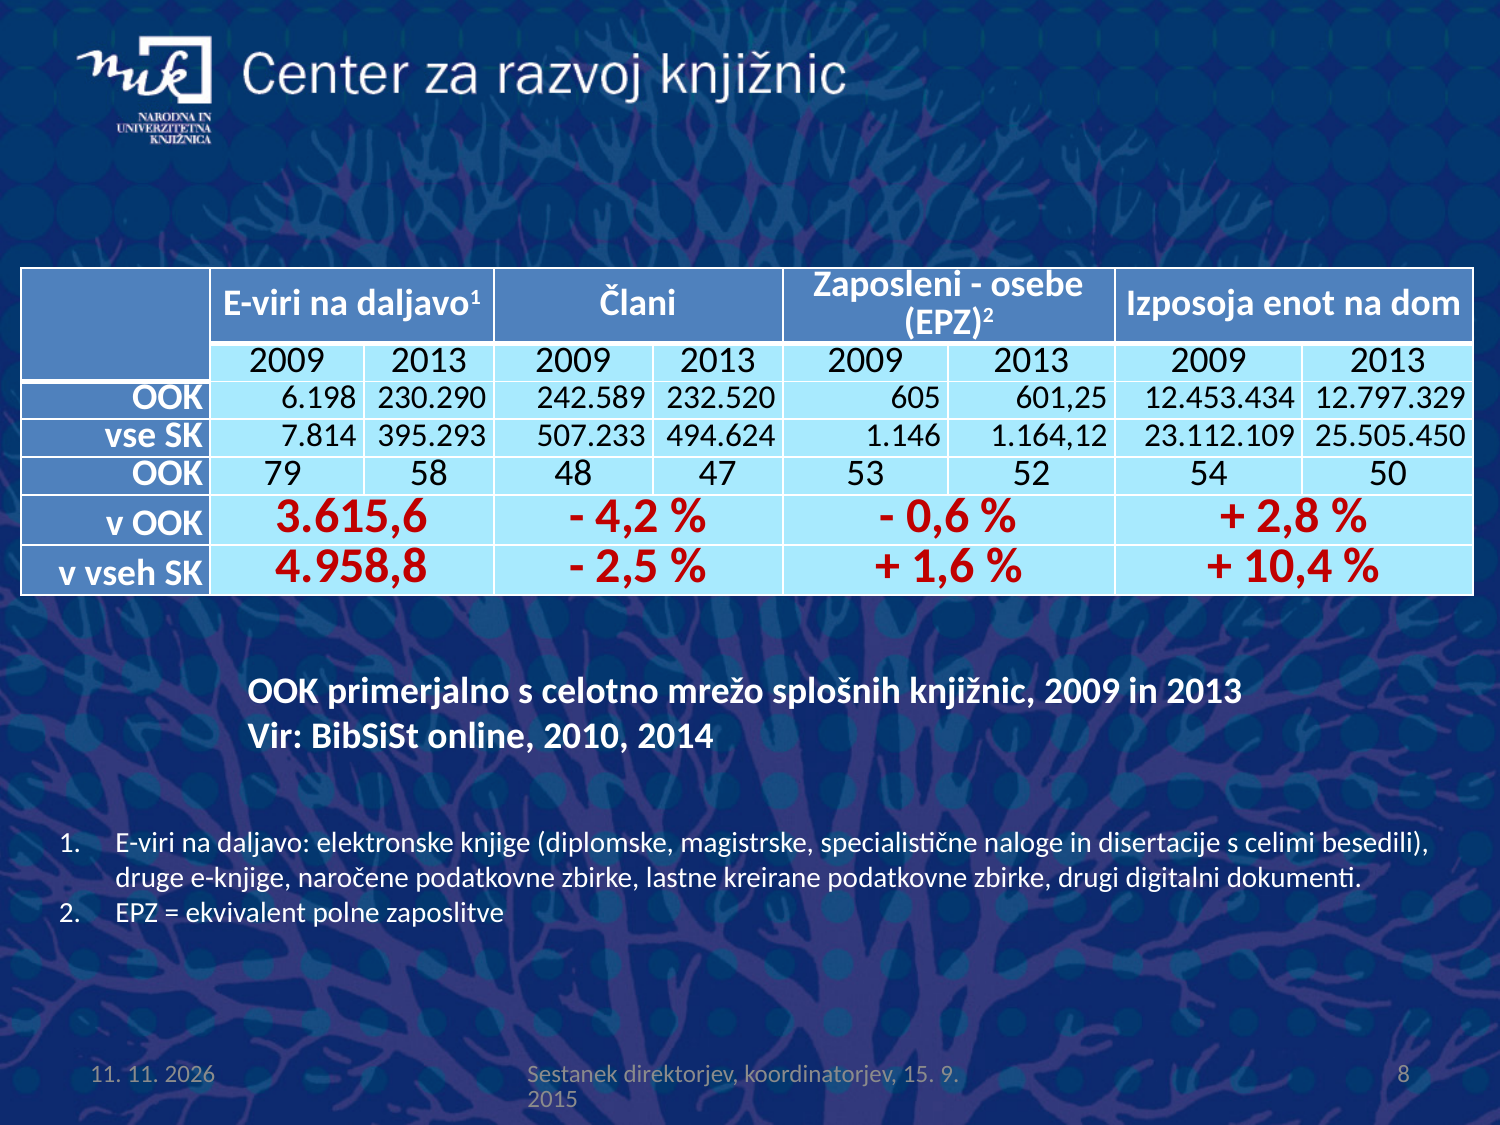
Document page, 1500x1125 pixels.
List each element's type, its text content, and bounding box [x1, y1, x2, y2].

table_cell 58 [365, 458, 493, 494]
table_cell 232.520 [654, 382, 782, 418]
table_cell 605 [784, 382, 947, 418]
table_cell OOK [22, 384, 209, 418]
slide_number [75, 1042, 425, 1103]
table_cell - 0,6 % [784, 496, 1114, 544]
table_cell 53 [784, 458, 947, 494]
table_cell 507.233 [495, 420, 652, 456]
table_cell 2013 [949, 346, 1114, 381]
table_cell 52 [949, 458, 1114, 494]
table_cell 1.164,12 [949, 420, 1114, 456]
footer Sestanek direktorjev, koordinatorjev, 15. 9. 2015 [512, 1042, 988, 1103]
table_cell + 2,8 % [1116, 496, 1472, 544]
table_cell 2009 [211, 346, 363, 381]
table_cell 242.589 [495, 382, 652, 418]
table_header Izposoja enot na dom [1116, 269, 1472, 341]
picture [0, 0, 1500, 1125]
table_cell 23.112.109 [1116, 420, 1301, 456]
slide_number 8 [1074, 1042, 1425, 1103]
table_cell vse SK [22, 420, 209, 456]
table_cell 4.958,8 [211, 546, 493, 594]
table_cell 2009 [784, 346, 947, 381]
table_header Člani [495, 269, 782, 341]
table_cell v OOK [22, 496, 209, 544]
table_cell 2013 [654, 346, 782, 381]
table_cell 6.198 [211, 382, 363, 418]
table_header [22, 269, 209, 379]
table_cell 395.293 [365, 420, 493, 456]
table_cell 25.505.450 [1303, 420, 1472, 456]
table_cell + 10,4 % [1116, 546, 1472, 594]
table_cell 2013 [1303, 346, 1472, 381]
table_cell 48 [495, 458, 652, 494]
table_cell 1.146 [784, 420, 947, 456]
table_cell 3.615,6 [211, 496, 493, 544]
table_cell - 4,2 % [495, 496, 782, 544]
table_cell 7.814 [211, 420, 363, 456]
table_cell v vseh SK [22, 546, 209, 594]
table_cell 2009 [495, 346, 652, 381]
table_cell 494.624 [654, 420, 782, 456]
table_cell 230.290 [365, 382, 493, 418]
table_header Zaposleni - osebe (EPZ)2 [784, 269, 1114, 341]
text_box OOK primerjalno s celotno mrežo splošnih knjižnic, 2009 in 2013 Vir: BibSiSt online, 2010, 2014 [232, 658, 1268, 764]
table_cell 12.797.329 [1303, 382, 1472, 418]
text_box E-viri na daljavo: elektronske knjige (diplomske, magistrske, specialistične naloge in disertacije s celimi besedili), druge e-knjige, naročene podatkovne zbirke, lastne kreirane podatkovne zbirke, drugi digitalni dokumenti. EPZ = ekvivalent polne zaposlitve [44, 816, 1451, 936]
table_cell 2013 [365, 346, 493, 381]
table_cell + 1,6 % [784, 546, 1114, 594]
table_cell OOK [22, 458, 209, 494]
table_cell 54 [1116, 458, 1301, 494]
table_cell 601,25 [949, 382, 1114, 418]
table_cell 79 [211, 458, 363, 494]
table_cell 47 [654, 458, 782, 494]
table_cell 12.453.434 [1116, 382, 1301, 418]
table_header E-viri na daljavo1 [211, 269, 493, 341]
table_cell 2009 [1116, 346, 1301, 381]
table_cell 50 [1303, 458, 1472, 494]
table_cell - 2,5 % [495, 546, 782, 594]
